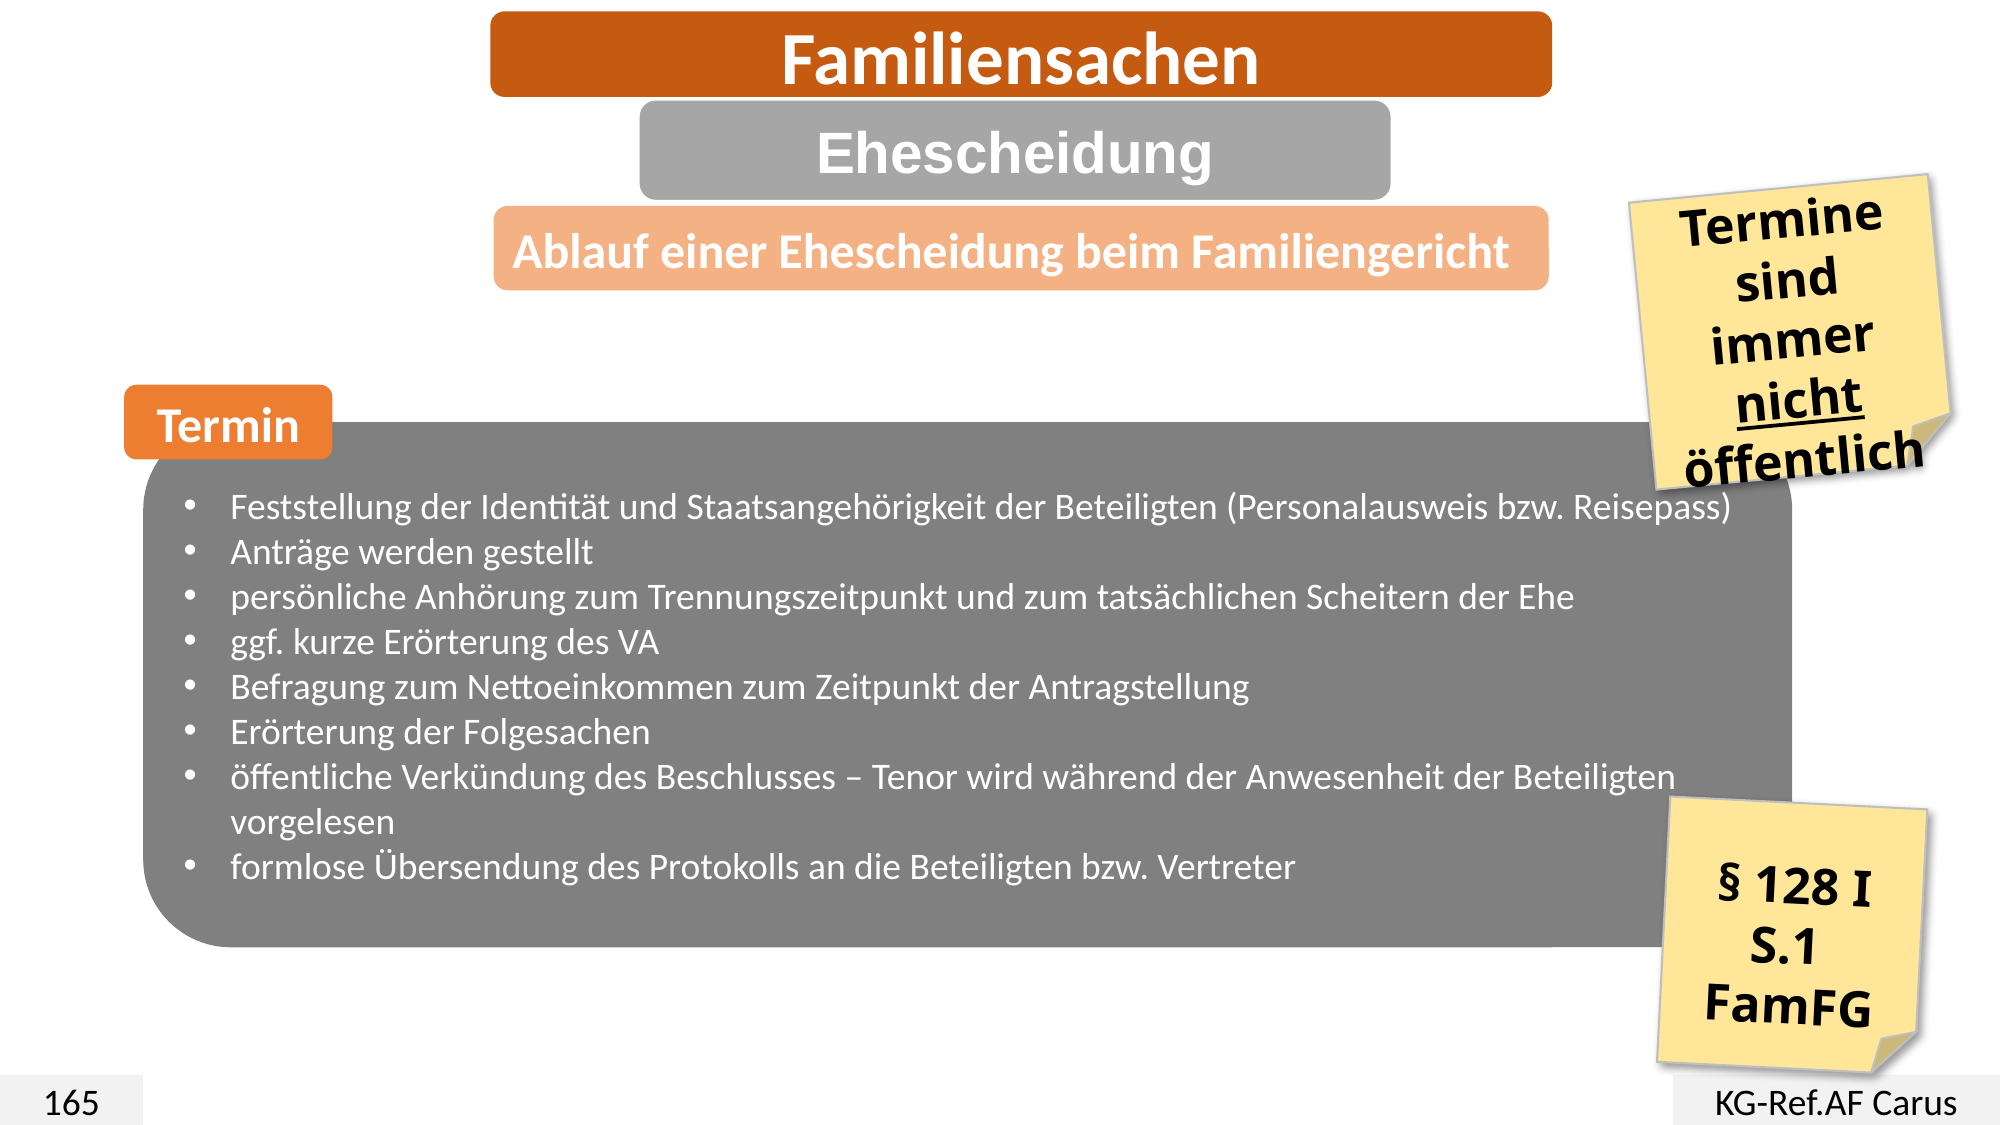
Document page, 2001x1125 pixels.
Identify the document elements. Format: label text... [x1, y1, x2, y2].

text_box KG-Ref.AF Carus [1672, 1074, 2000, 1125]
text_box Familiensachen [489, 10, 1554, 99]
text_box Feststellung der Identität und Staatsangehörigkeit der Beteiligten (Personalausweis bzw. Reisepass) Anträge werden gestellt persönliche Anhörung zum Trennungszeitpunkt und zum tatsächlichen Scheitern der Ehe ggf. kurze Erörterung des VA Befragung zum Nettoeinkommen zum Zeitpunkt der Antragstellung Erörterung der Folgesachen öffentliche Verkündung des Beschlusses – Tenor wird während der Anwesenheit der Beteiligten vorgelesen formlose Übersendung des Protokolls an die Beteiligten bzw. Vertreter [142, 421, 1794, 949]
text_box 165 [0, 1074, 144, 1125]
text_box Ablauf einer Ehescheidung beim Familiengericht [492, 204, 1550, 292]
text_box Termine sind immer nicht öffentlich [1627, 172, 1954, 491]
text_box § 128 I S.1 FamFG [1655, 795, 1929, 1074]
text_box Termin [123, 383, 334, 461]
text_box Ehescheidung [637, 98, 1393, 202]
